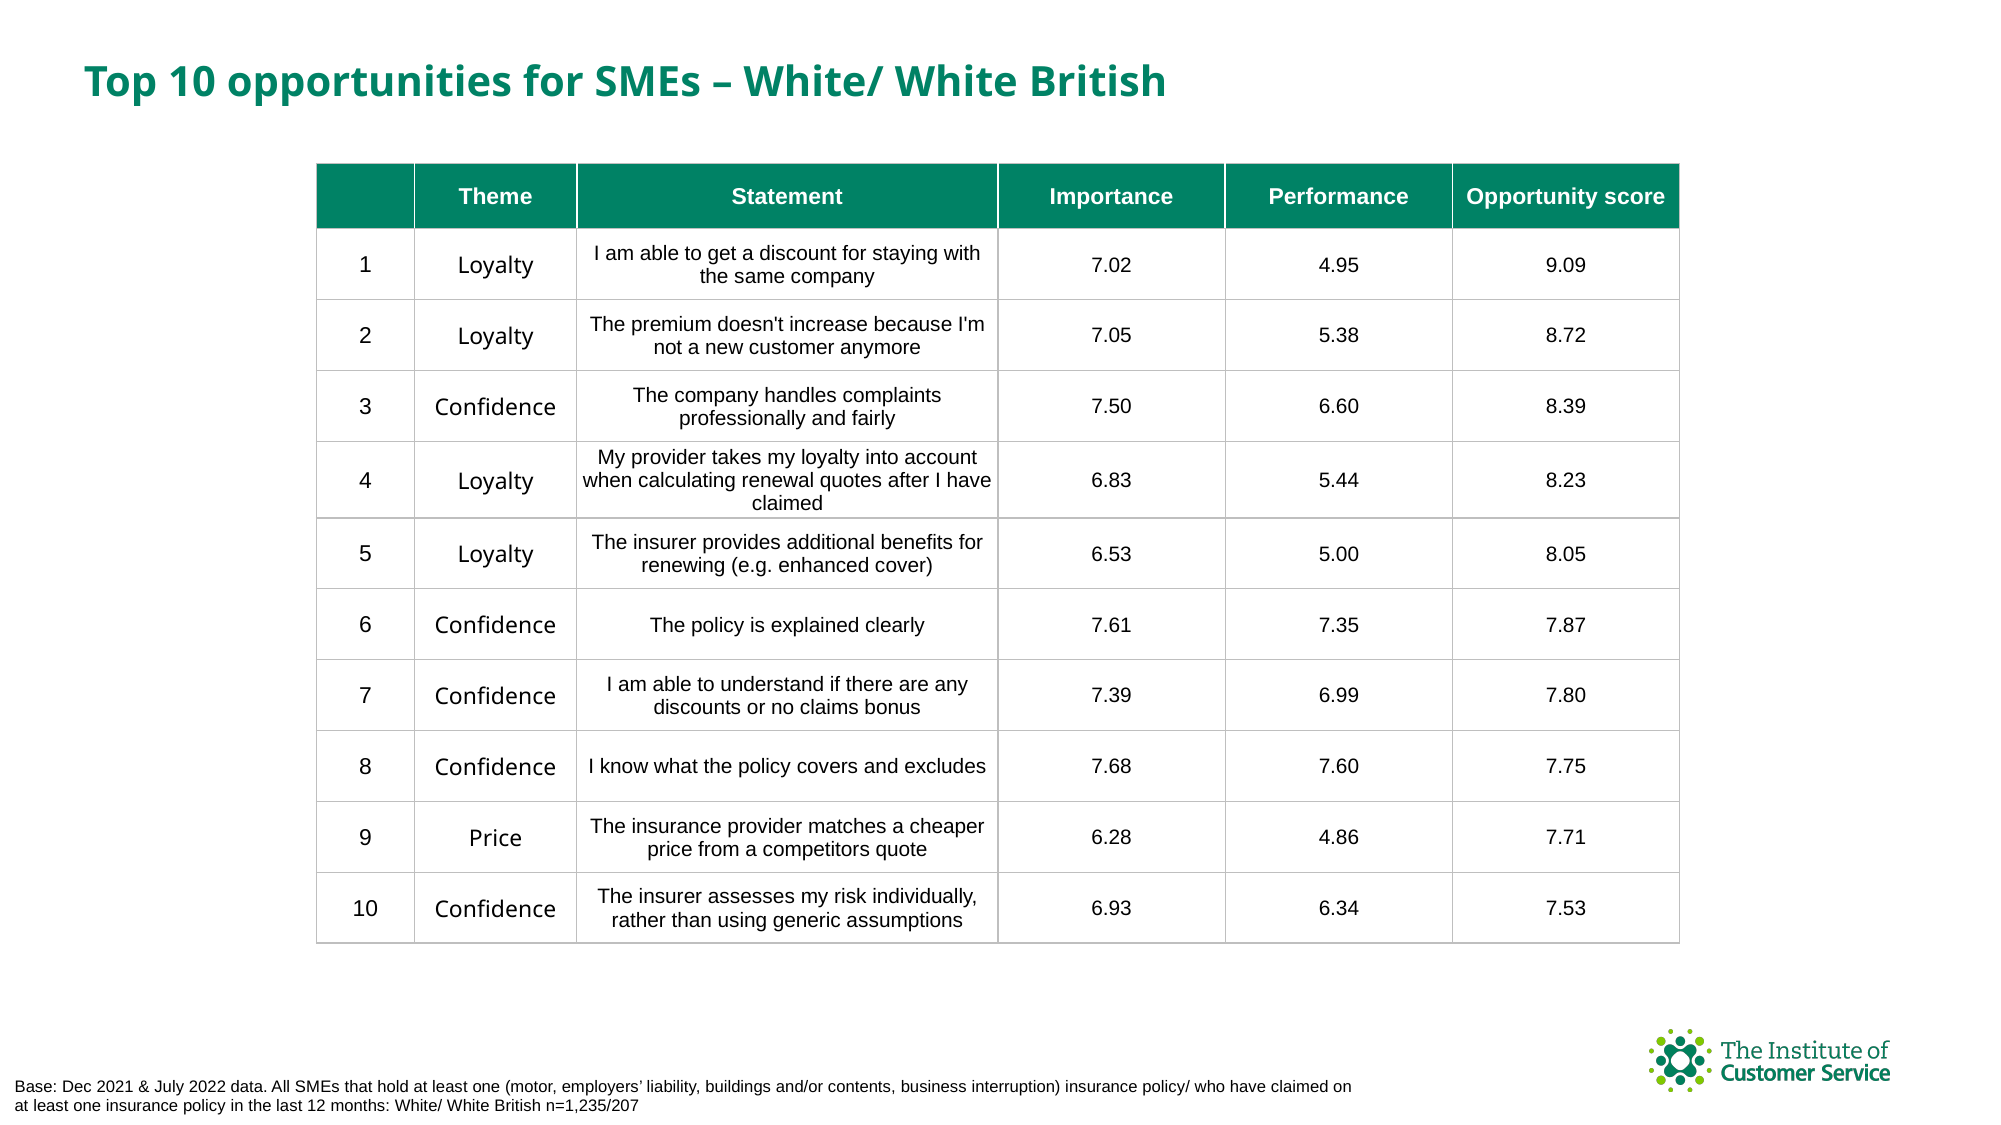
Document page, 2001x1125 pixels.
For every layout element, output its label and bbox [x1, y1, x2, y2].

table_cell [415, 873, 576, 942]
table_cell [577, 371, 997, 441]
table_cell [999, 731, 1225, 801]
table_cell [415, 802, 576, 872]
table_cell [1226, 873, 1452, 942]
table_cell [415, 731, 576, 801]
table_cell [1453, 442, 1679, 517]
table_cell [317, 660, 414, 730]
table_cell [577, 589, 997, 659]
table_cell [999, 873, 1225, 942]
table_cell [415, 300, 576, 370]
table_cell [1453, 300, 1679, 370]
table_cell [1226, 442, 1452, 517]
table_cell [1226, 731, 1452, 801]
table_cell [317, 300, 414, 370]
table_cell [1226, 589, 1452, 659]
table_cell [999, 519, 1225, 588]
table_cell [415, 589, 576, 659]
table_header [578, 164, 997, 228]
table_cell [317, 873, 414, 942]
table_cell [317, 229, 414, 299]
table_cell [1453, 229, 1679, 299]
table_cell [577, 519, 997, 588]
table_cell [415, 229, 576, 299]
table_cell [1226, 802, 1452, 872]
table_cell [999, 229, 1225, 299]
table_header [999, 164, 1224, 228]
table_cell [999, 802, 1225, 872]
table_cell [577, 300, 997, 370]
table_cell [1226, 371, 1452, 441]
table_header [1226, 164, 1452, 228]
table_cell [999, 300, 1225, 370]
table_cell [1226, 300, 1452, 370]
table_cell [1226, 229, 1452, 299]
table_cell [1453, 873, 1679, 942]
table_cell [1453, 589, 1679, 659]
table_cell [577, 442, 997, 517]
table_cell [1226, 519, 1452, 588]
table_cell [1453, 519, 1679, 588]
table_header [1453, 164, 1679, 228]
table_cell [415, 442, 576, 517]
table_cell [317, 589, 414, 659]
table_cell [1226, 660, 1452, 730]
table_cell [317, 519, 414, 588]
text_box [69, 47, 1912, 113]
table_cell [999, 589, 1225, 659]
table_cell [415, 371, 576, 441]
table_cell [577, 660, 997, 730]
table_cell [999, 442, 1225, 517]
table_cell [415, 519, 576, 588]
table_header [317, 164, 414, 228]
table_cell [317, 371, 414, 441]
table_cell [577, 873, 997, 942]
table_cell [577, 731, 997, 801]
table_cell [999, 371, 1225, 441]
table_cell [415, 660, 576, 730]
table_cell [317, 442, 414, 517]
table_cell [999, 660, 1225, 730]
text_box [0, 1067, 1385, 1125]
table_cell [1453, 371, 1679, 441]
table_cell [1453, 660, 1679, 730]
table_cell [1453, 802, 1679, 872]
table_header [415, 164, 576, 228]
table_cell [317, 802, 414, 872]
table_cell [1453, 731, 1679, 801]
picture [1649, 1029, 1890, 1092]
table_cell [317, 731, 414, 801]
table_cell [577, 802, 997, 872]
table_cell [577, 229, 997, 299]
